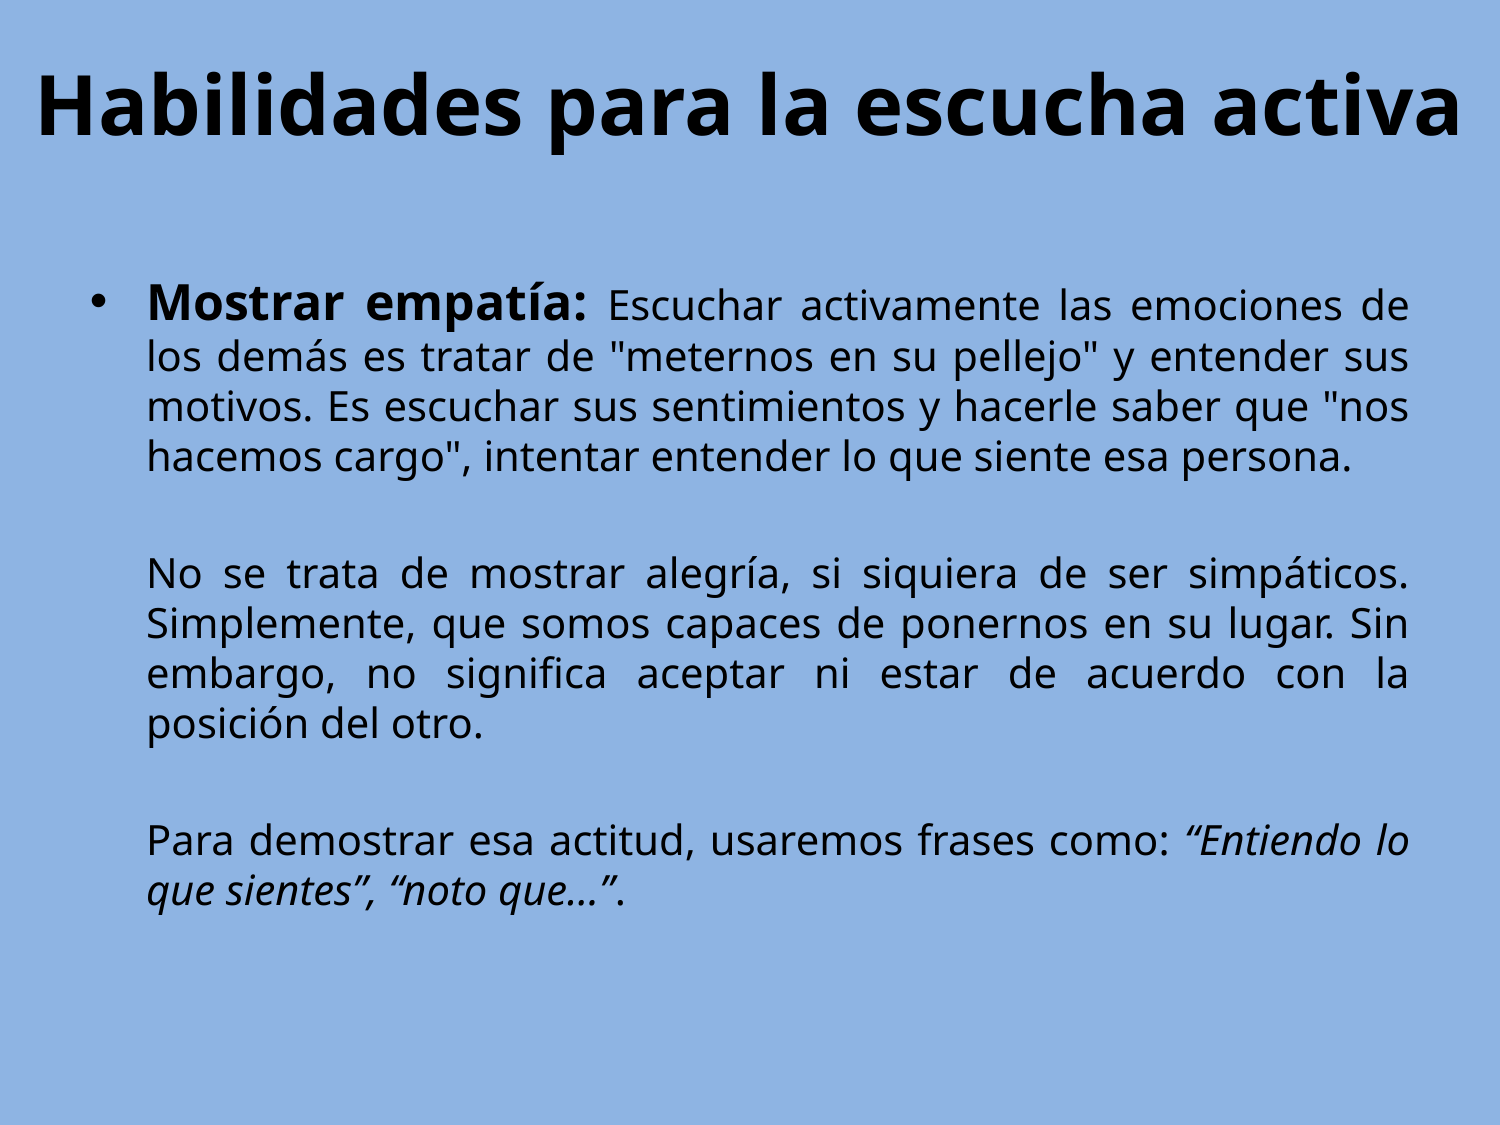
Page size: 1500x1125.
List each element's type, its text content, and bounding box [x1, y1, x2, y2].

title Habilidades para la escucha activa [0, 45, 1500, 233]
list Mostrar empatía: Escuchar activamente las emociones de los demás es tratar de "meternos en su pellejo" y entender sus motivos. Es escuchar sus sentimientos y hacerle saber que "nos hacemos cargo", intentar entender lo que siente esa persona. No se trata de mostrar alegría, si siquiera de ser simpáticos. Simplemente, que somos capaces de ponernos en su lugar. Sin embargo, no significa aceptar ni estar de acuerdo con la posición del otro. Para demostrar esa actitud, usaremos frases como: “Entiendo lo que sientes”, “noto que...”. [75, 262, 1425, 1005]
